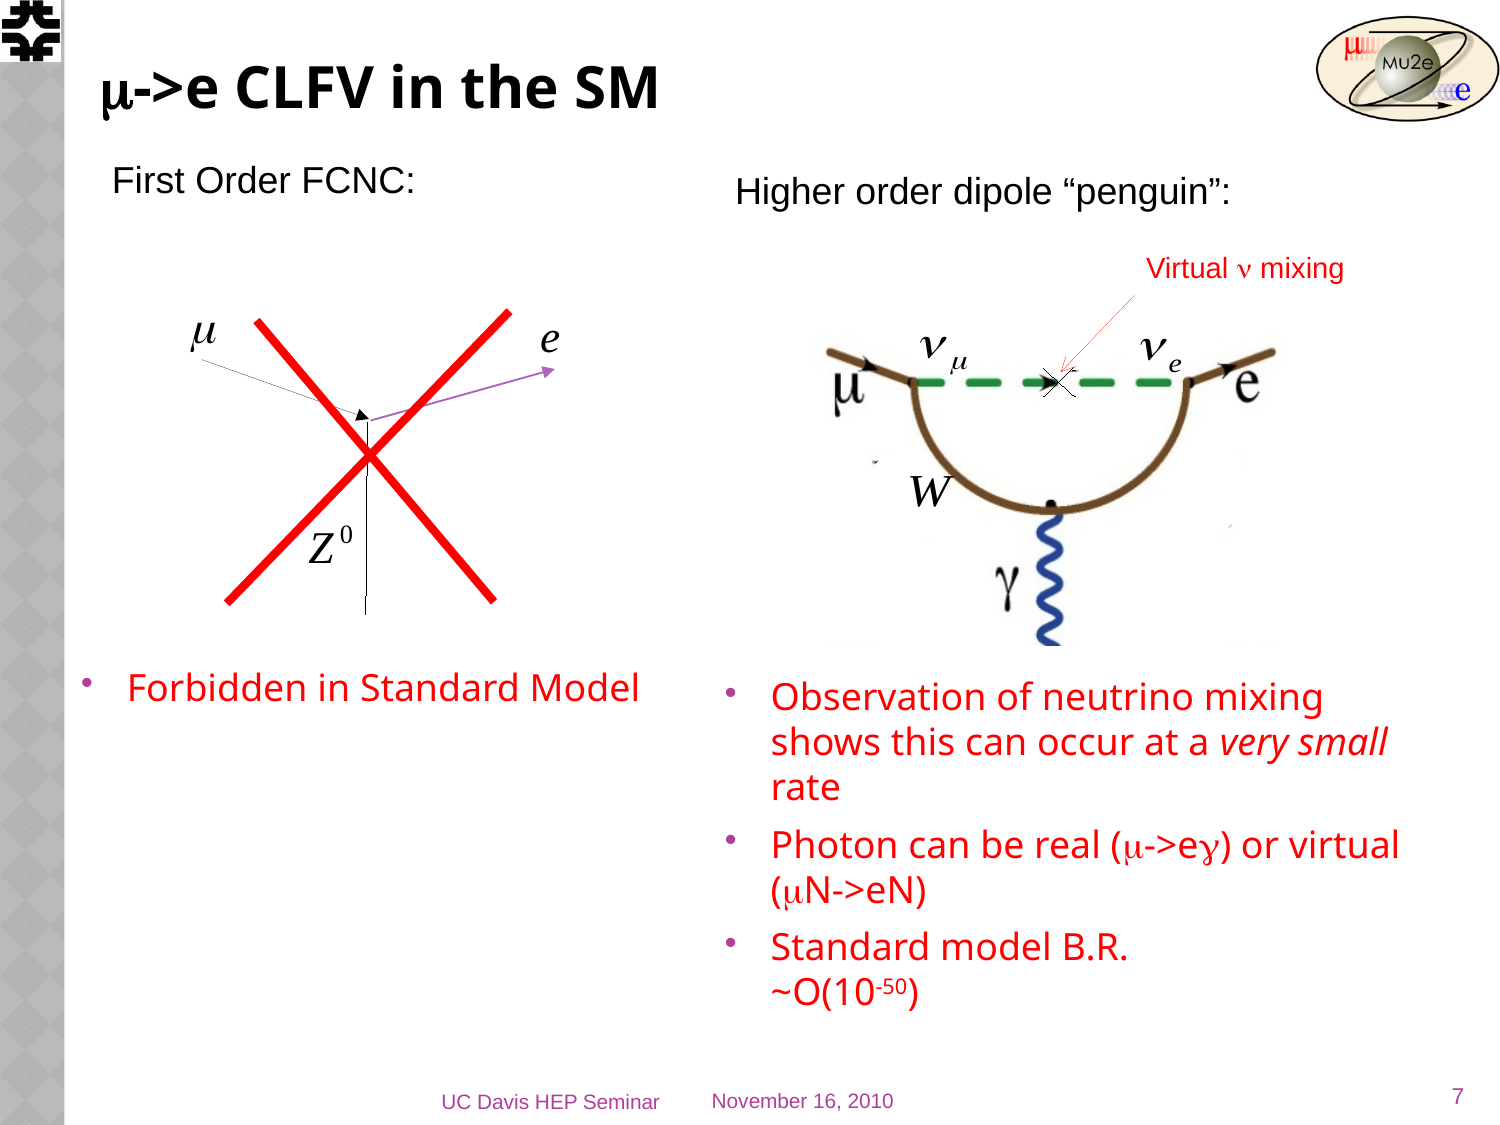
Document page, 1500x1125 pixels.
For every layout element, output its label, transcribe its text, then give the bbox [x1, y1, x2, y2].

picture [1315, 15, 1500, 122]
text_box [812, 241, 1404, 646]
footer UC Davis HEP Seminar [75, 1075, 675, 1114]
slide_number 7 [1367, 1071, 1465, 1110]
picture [0, 0, 61, 62]
title m->e CLFV in the SM [92, 36, 1466, 120]
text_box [181, 312, 569, 615]
list Forbidden in Standard Model [66, 656, 693, 791]
text_box First Order FCNC: [97, 148, 490, 209]
text_box Higher order dipole “penguin”: [720, 159, 1289, 220]
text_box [226, 310, 511, 604]
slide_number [696, 1075, 1025, 1114]
list Observation of neutrino mixing shows this can occur at a very small rate Photon can be real (m->eg) or virtual (mN->eN) Standard model B.R. ~O(10-50) [710, 665, 1452, 962]
text_box [0, 0, 65, 1125]
